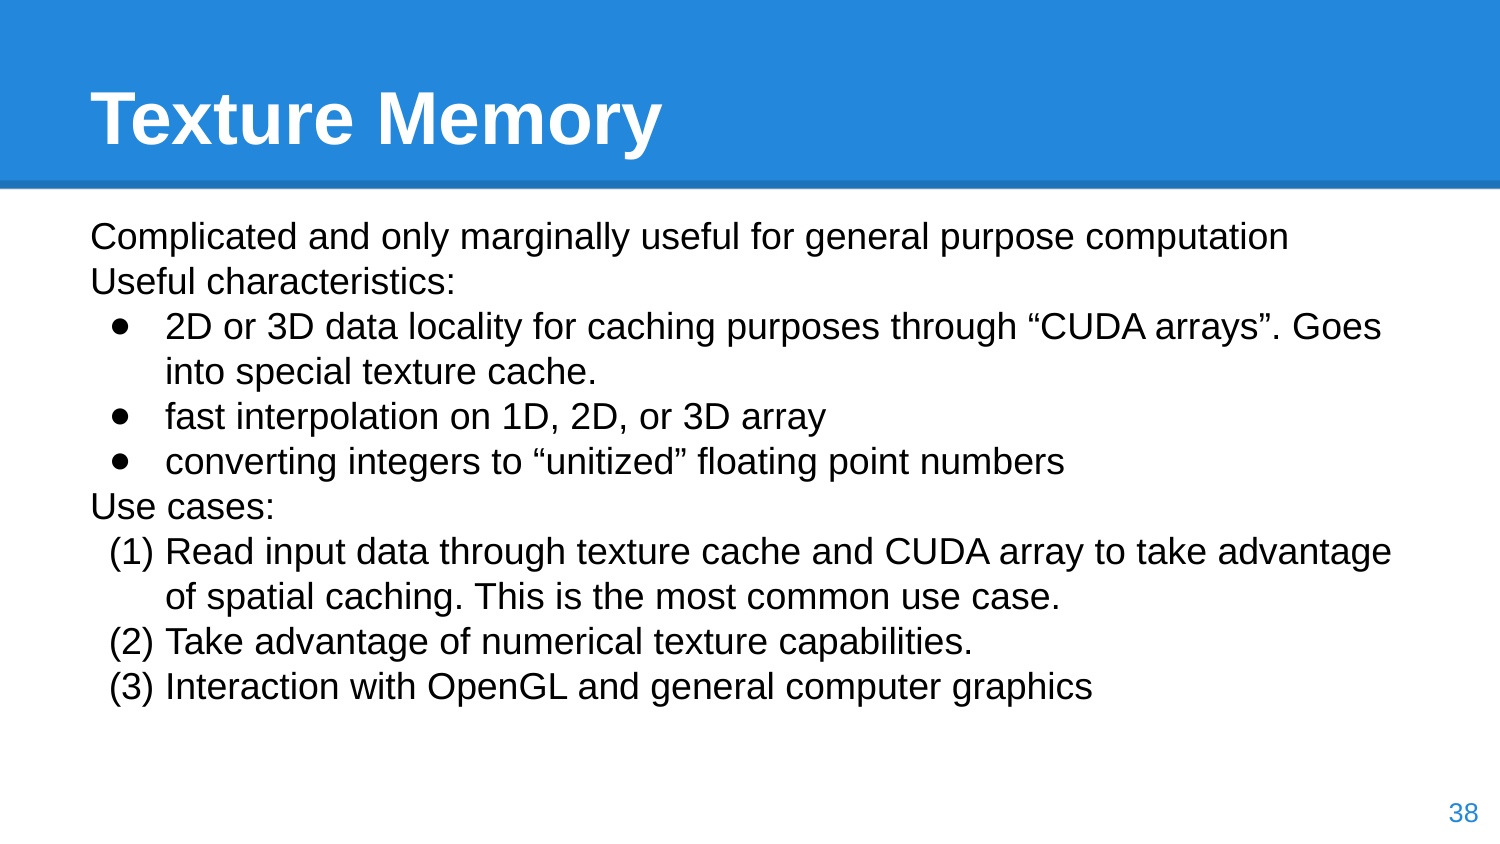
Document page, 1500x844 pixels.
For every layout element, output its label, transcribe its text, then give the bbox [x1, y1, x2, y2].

slide_number ‹#› [1403, 779, 1494, 844]
list Complicated and only marginally useful for general purpose computation Useful characteristics: 2D or 3D data locality for caching purposes through “CUDA arrays”. Goes into special texture cache. fast interpolation on 1D, 2D, or 3D array converting integers to “unitized” floating point numbers Use cases: Read input data through texture cache and CUDA array to take advantage of spatial caching. This is the most common use case. Take advantage of numerical texture capabilities. Interaction with OpenGL and general computer graphics [75, 196, 1425, 808]
title Texture Memory [75, 33, 1425, 175]
